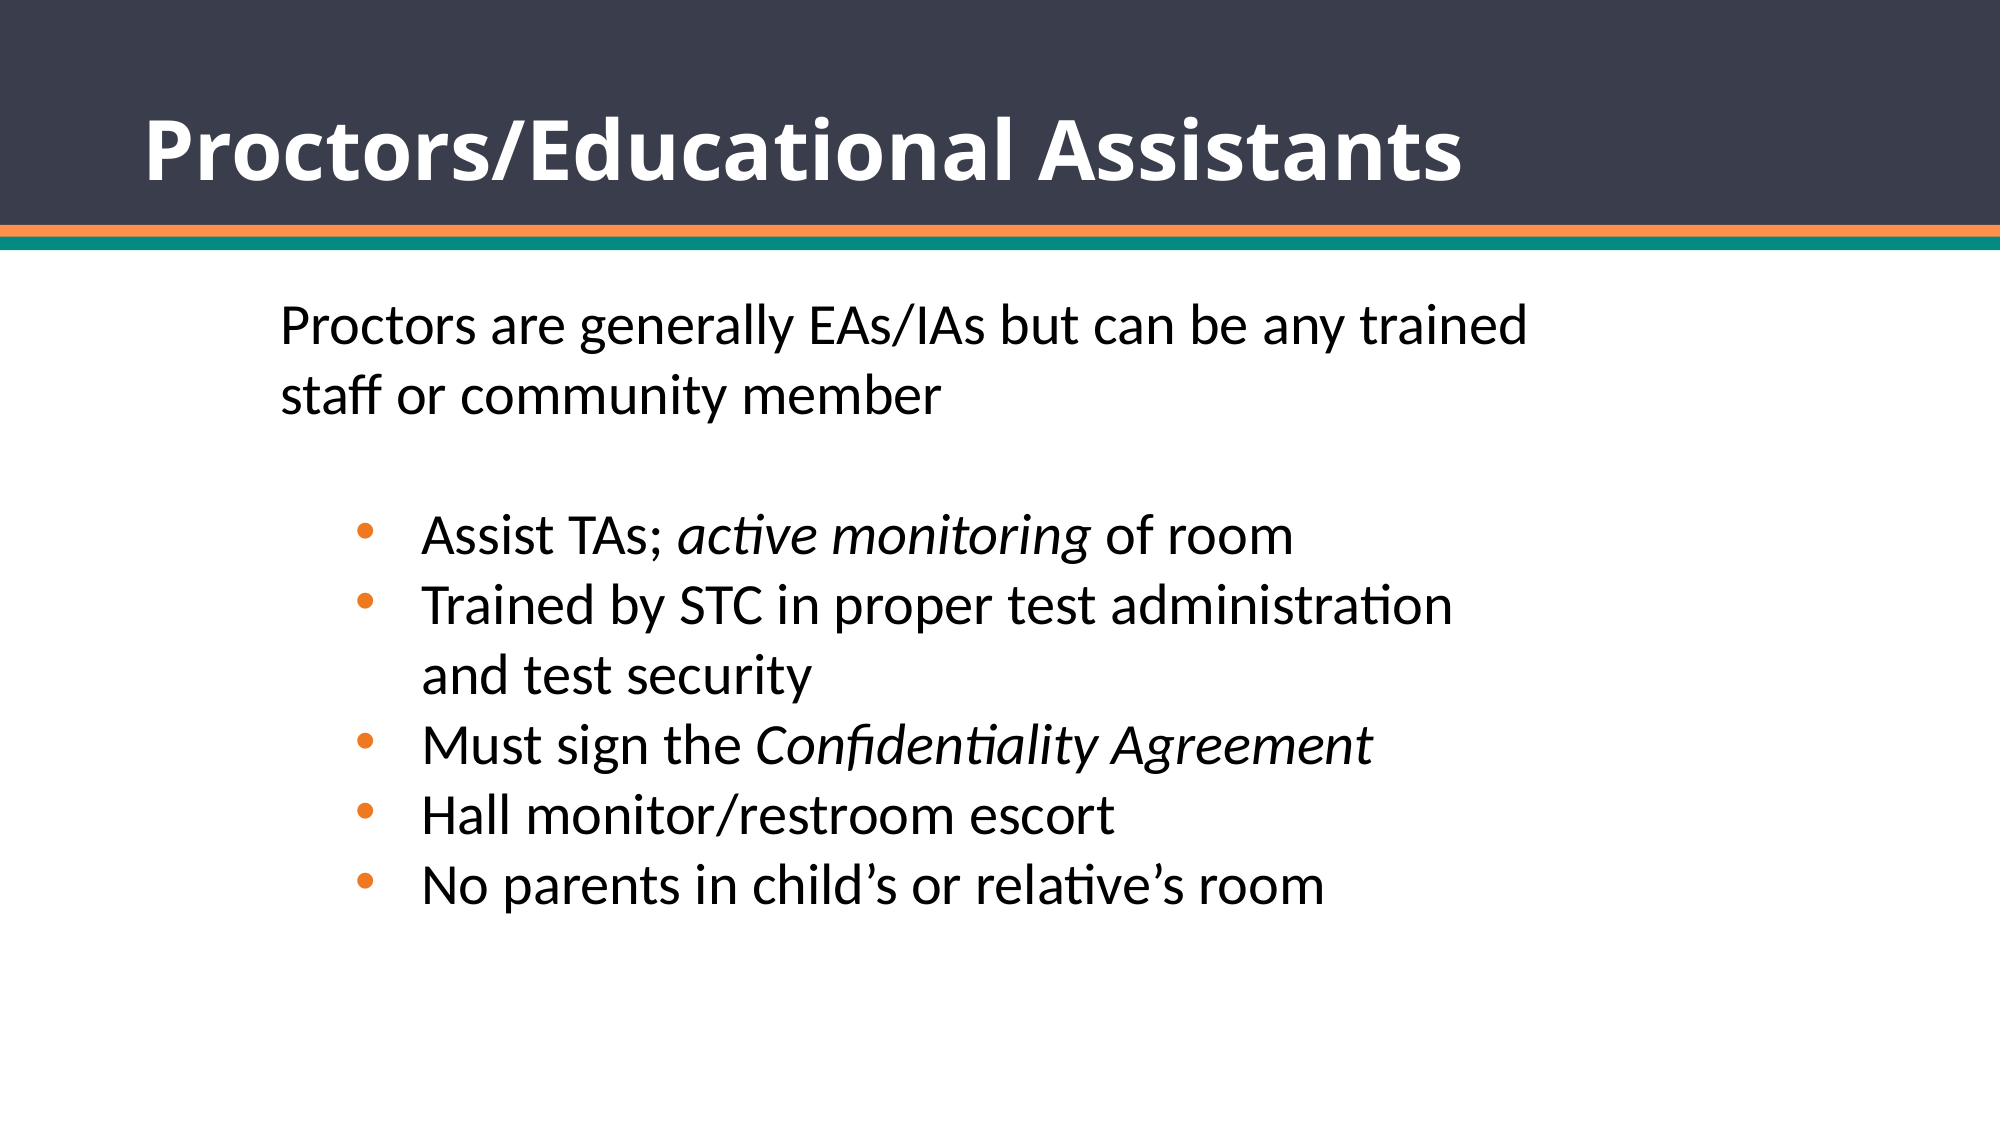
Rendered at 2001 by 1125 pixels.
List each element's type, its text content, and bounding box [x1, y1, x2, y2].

text_box Proctors/Educational Assistants [127, 90, 1481, 205]
text_box Proctors are generally EAs/IAs but can be any trained staff or community member Assist TAs; active monitoring of room Trained by STC in proper test administration and test security Must sign the Confidentiality Agreement Hall monitor/restroom escort No parents in child’s or relative’s room [190, 278, 1554, 1014]
